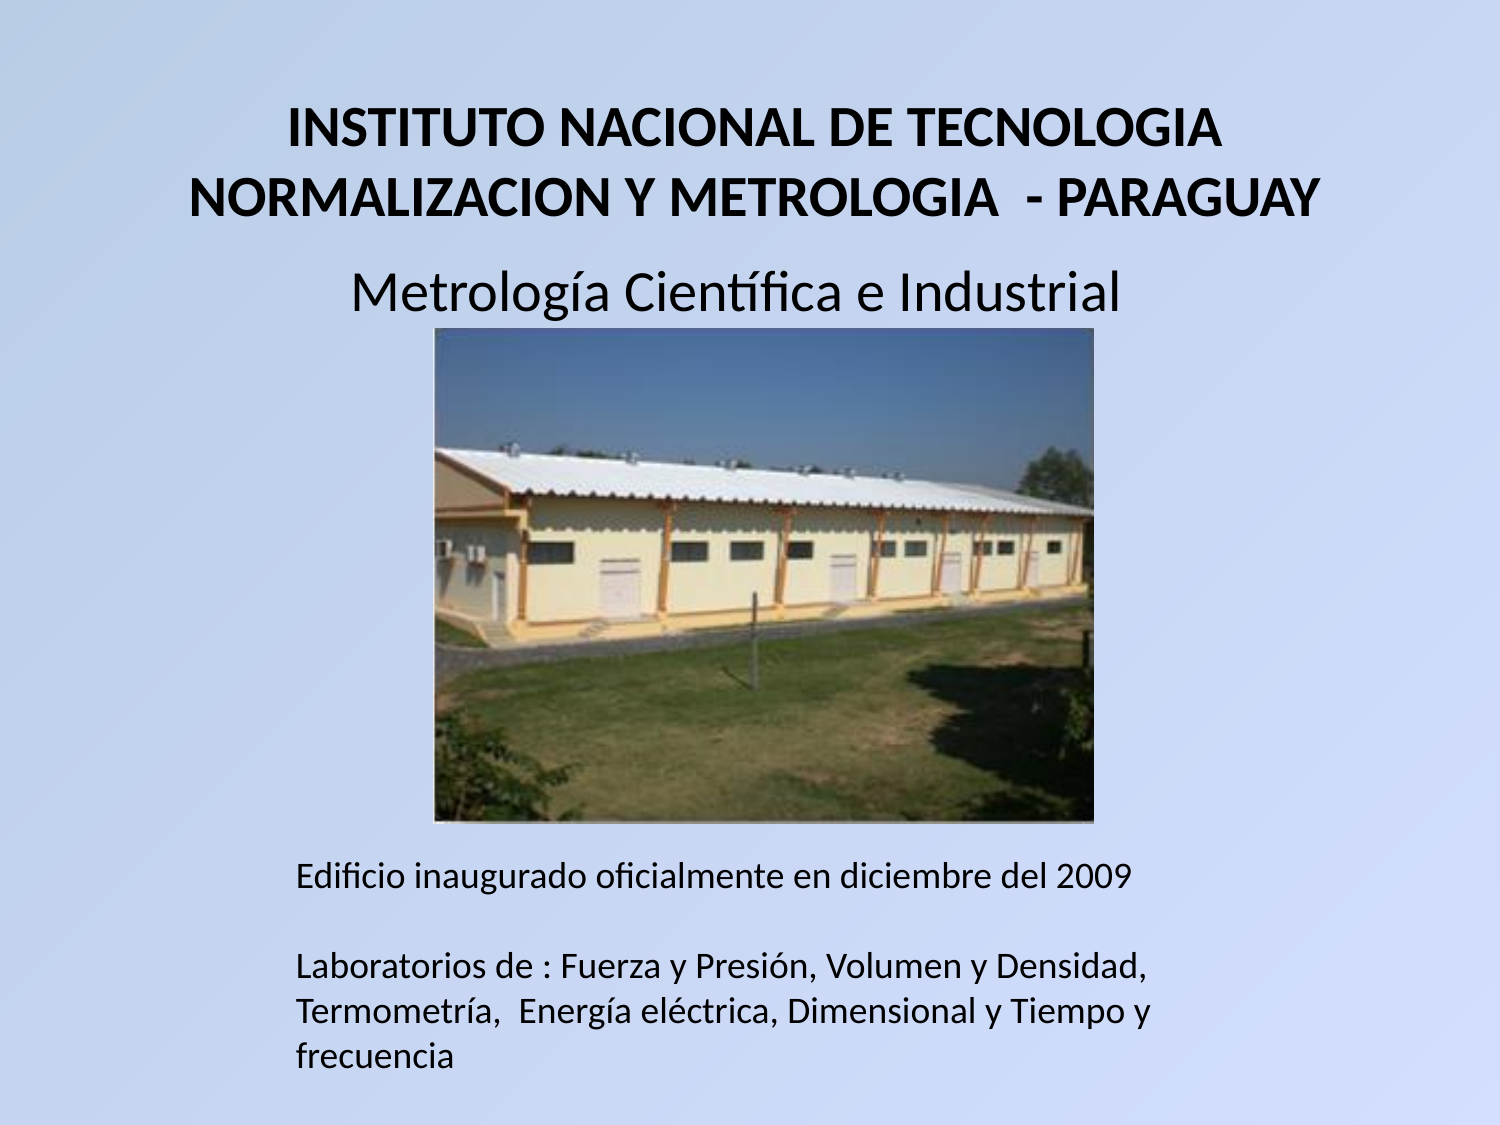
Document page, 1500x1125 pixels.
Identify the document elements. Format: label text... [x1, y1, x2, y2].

picture [433, 327, 1094, 824]
text_box Edificio inaugurado oficialmente en diciembre del 2009 Laboratorios de : Fuerza y Presión, Volumen y Densidad, Termometría, Energía eléctrica, Dimensional y Tiempo y frecuencia [281, 843, 1289, 1084]
title INSTITUTO NACIONAL DE TECNOLOGIA NORMALIZACION Y METROLOGIA - PARAGUAY [117, 58, 1393, 258]
subtitle Metrología Científica e Industrial [210, 246, 1261, 336]
